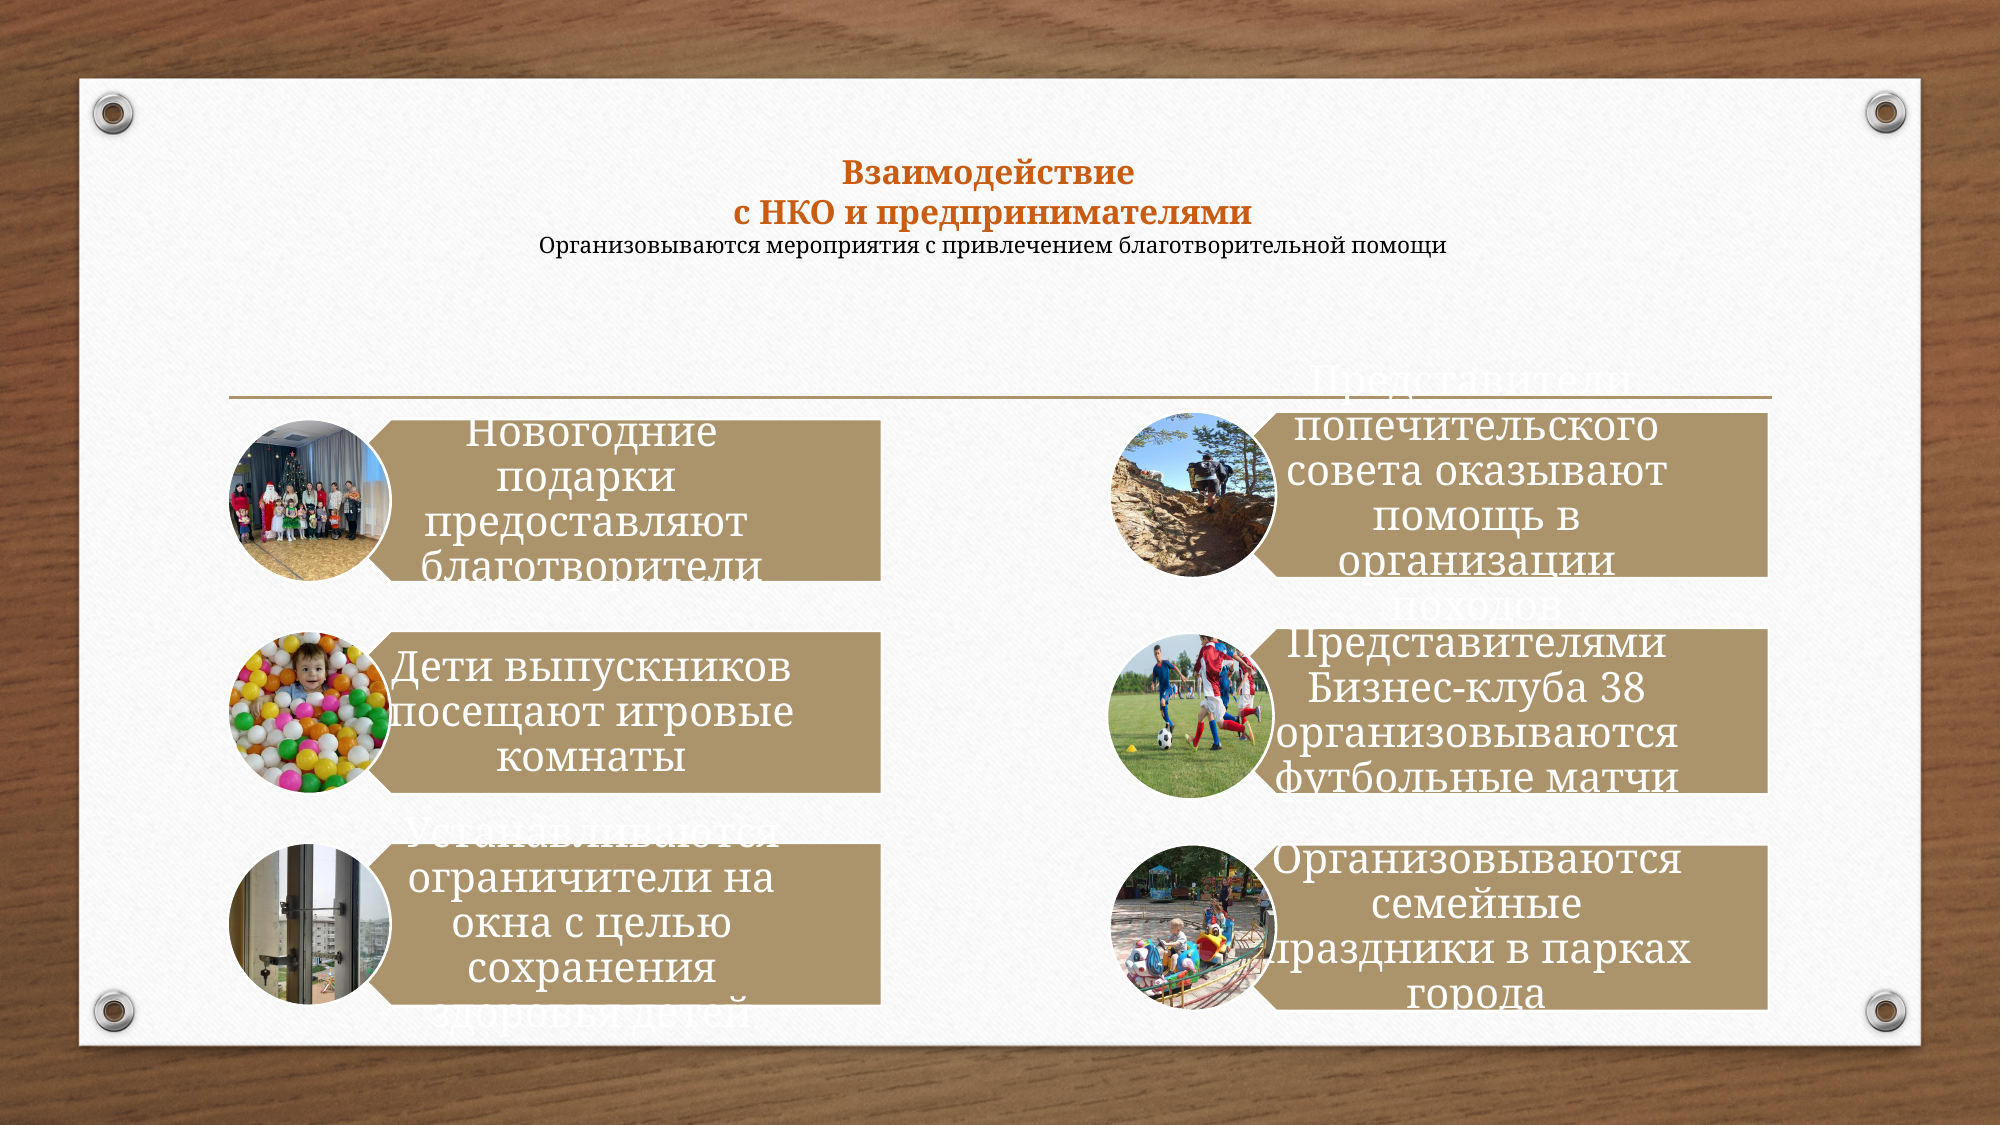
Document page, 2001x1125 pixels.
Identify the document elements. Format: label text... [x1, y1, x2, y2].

title Взаимодействие с НКО и предпринимателями Организовываются мероприятия с привлечением благотворительной помощи [103, 98, 1883, 267]
picture [0, 0, 2000, 1125]
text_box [1005, 410, 1873, 1012]
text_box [123, 418, 986, 1007]
